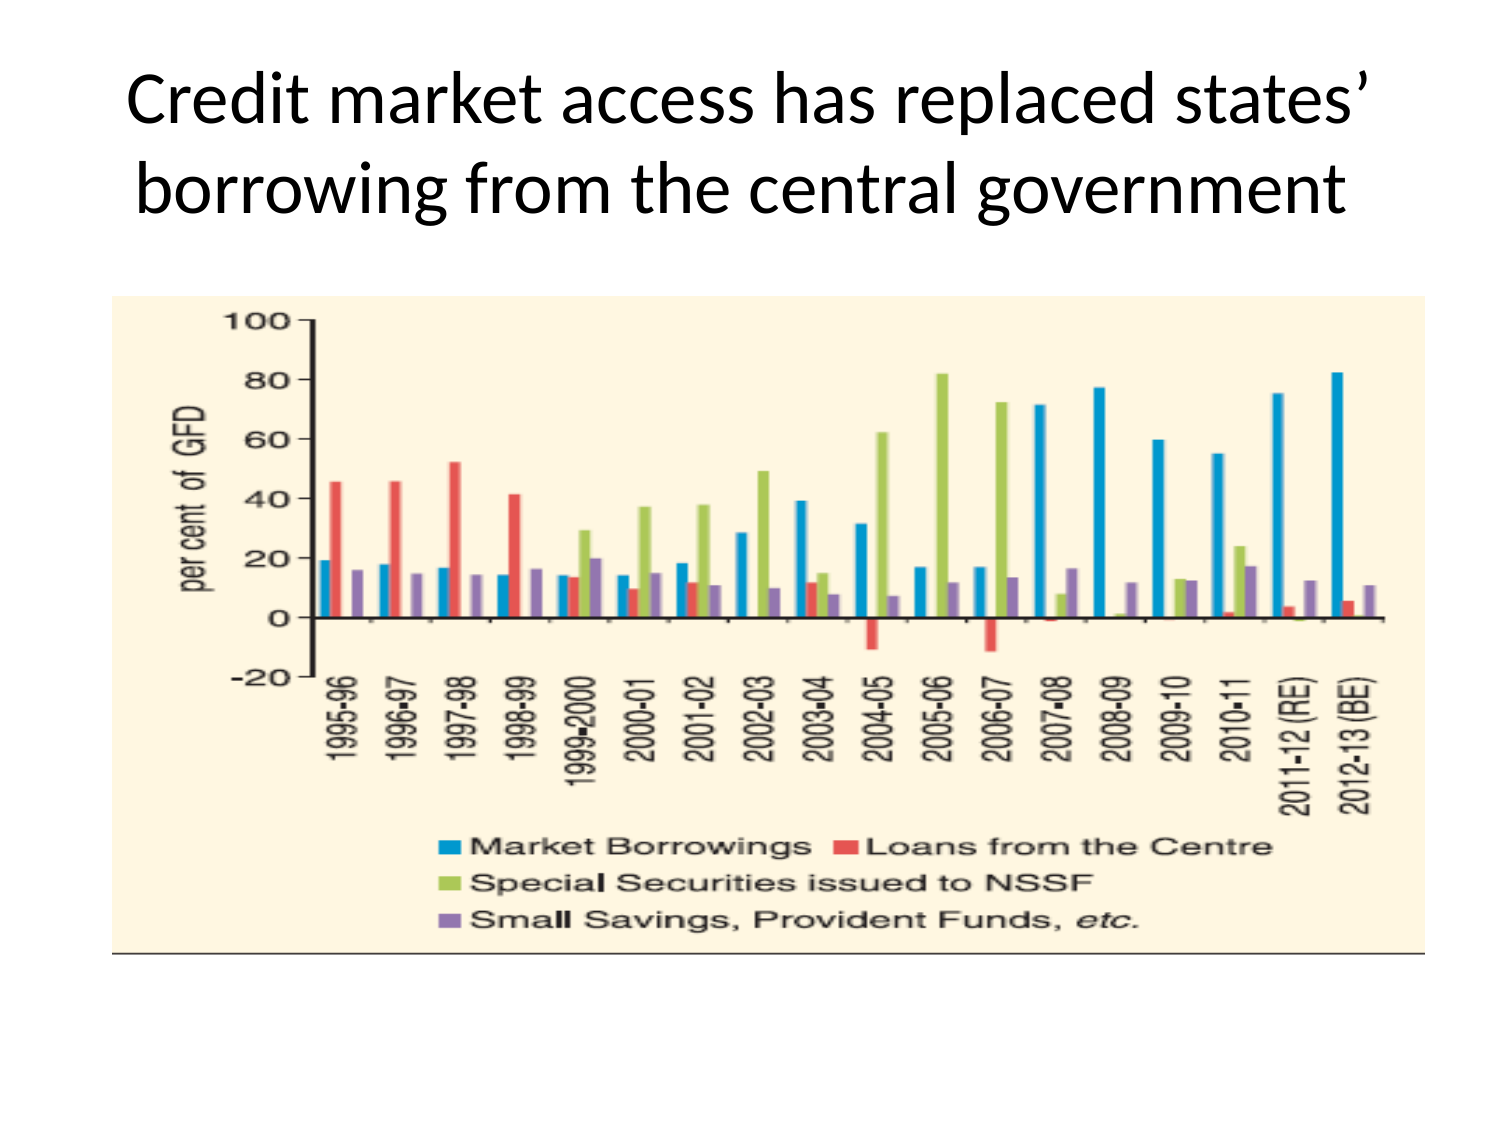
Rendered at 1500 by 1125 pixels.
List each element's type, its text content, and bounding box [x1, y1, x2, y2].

title Credit market access has replaced states’ borrowing from the central government [75, 45, 1425, 233]
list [112, 295, 1426, 972]
